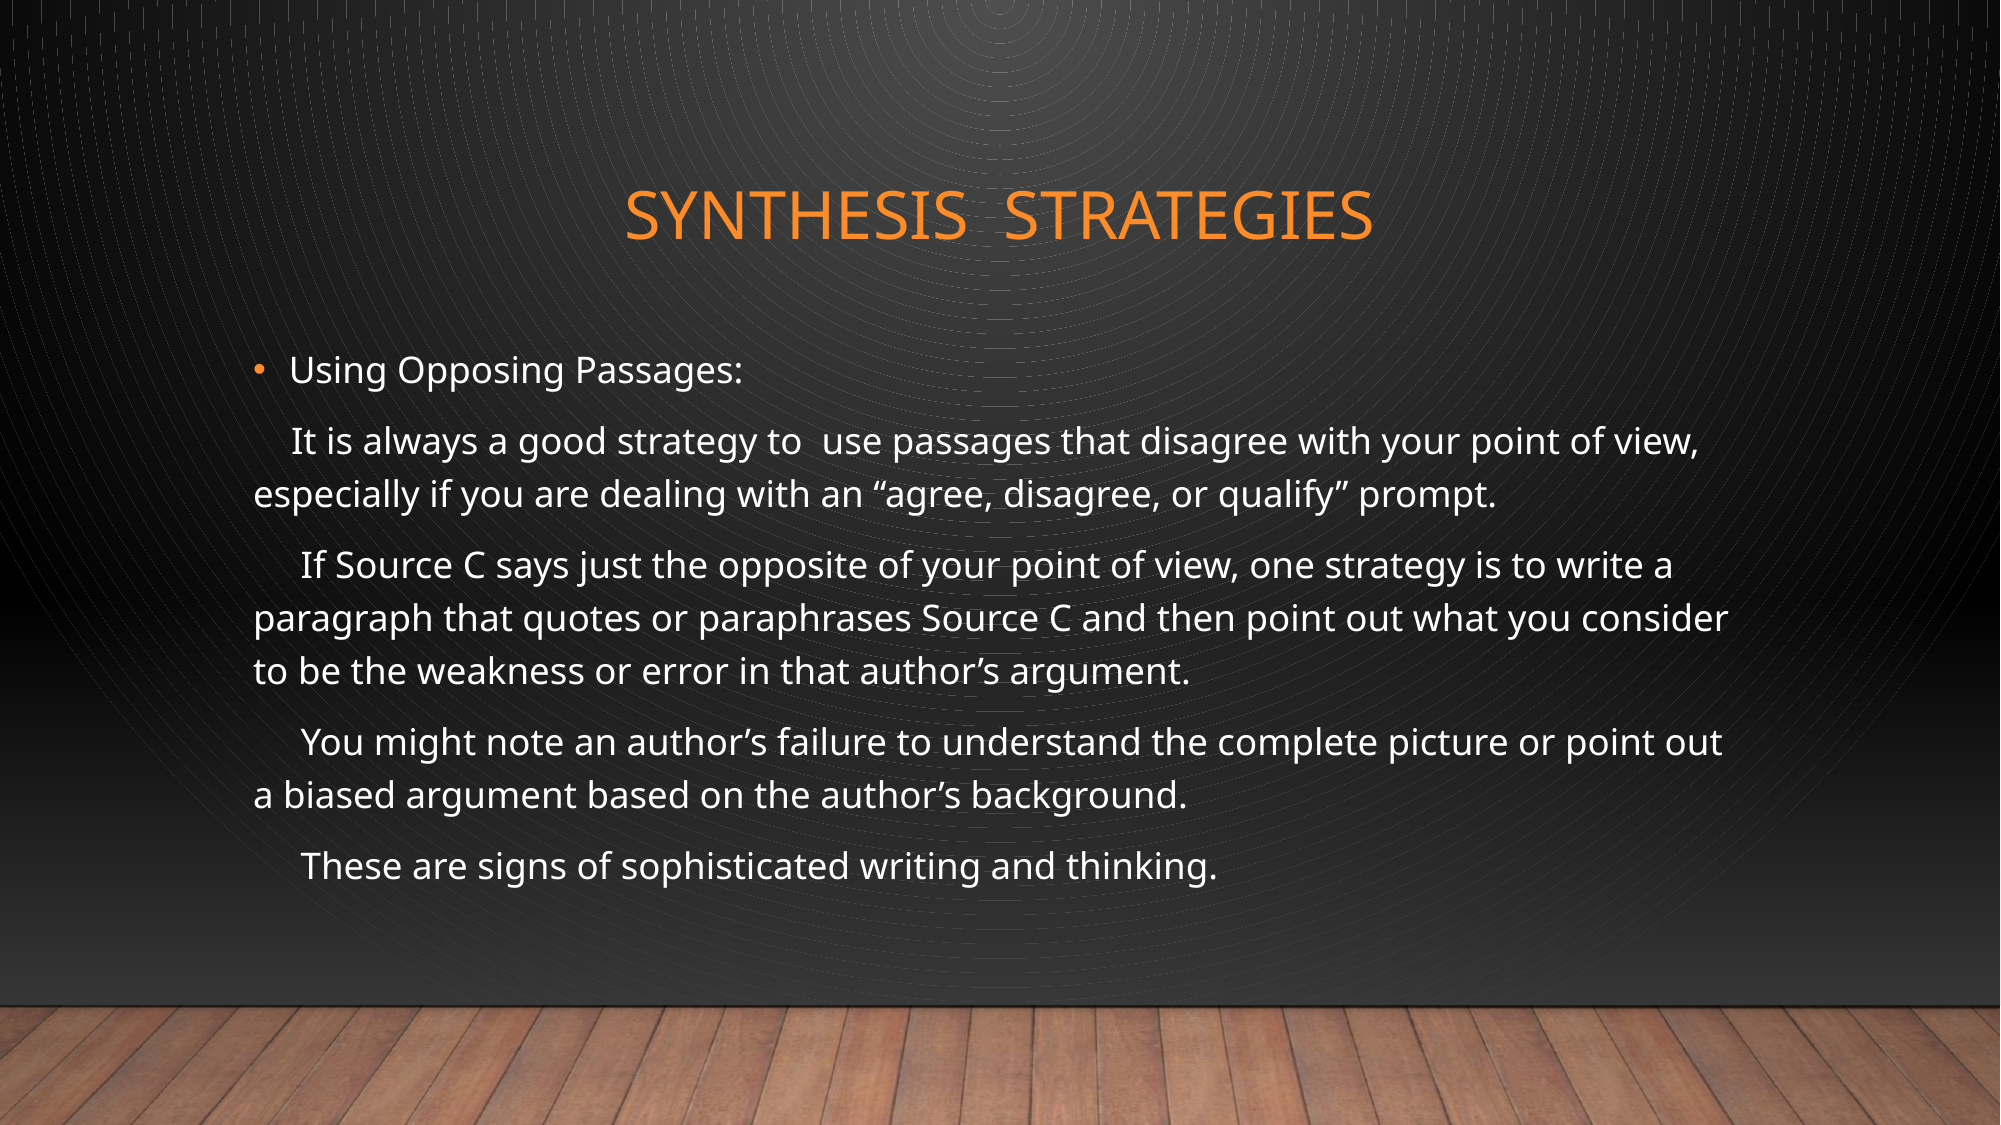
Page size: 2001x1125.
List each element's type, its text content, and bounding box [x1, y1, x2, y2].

picture [0, 1005, 2000, 1125]
title Synthesis STRATEGIES [238, 131, 1763, 305]
list Using Opposing Passages: It is always a good strategy to use passages that disagree with your point of view, especially if you are dealing with an “agree, disagree, or qualify” prompt. If Source C says just the opposite of your point of view, one strategy is to write a paragraph that quotes or paraphrases Source C and then point out what you consider to be the weakness or error in that author’s argument. You might note an author’s failure to understand the complete picture or point out a biased argument based on the author’s background. These are signs of sophisticated writing and thinking. [238, 330, 1763, 897]
